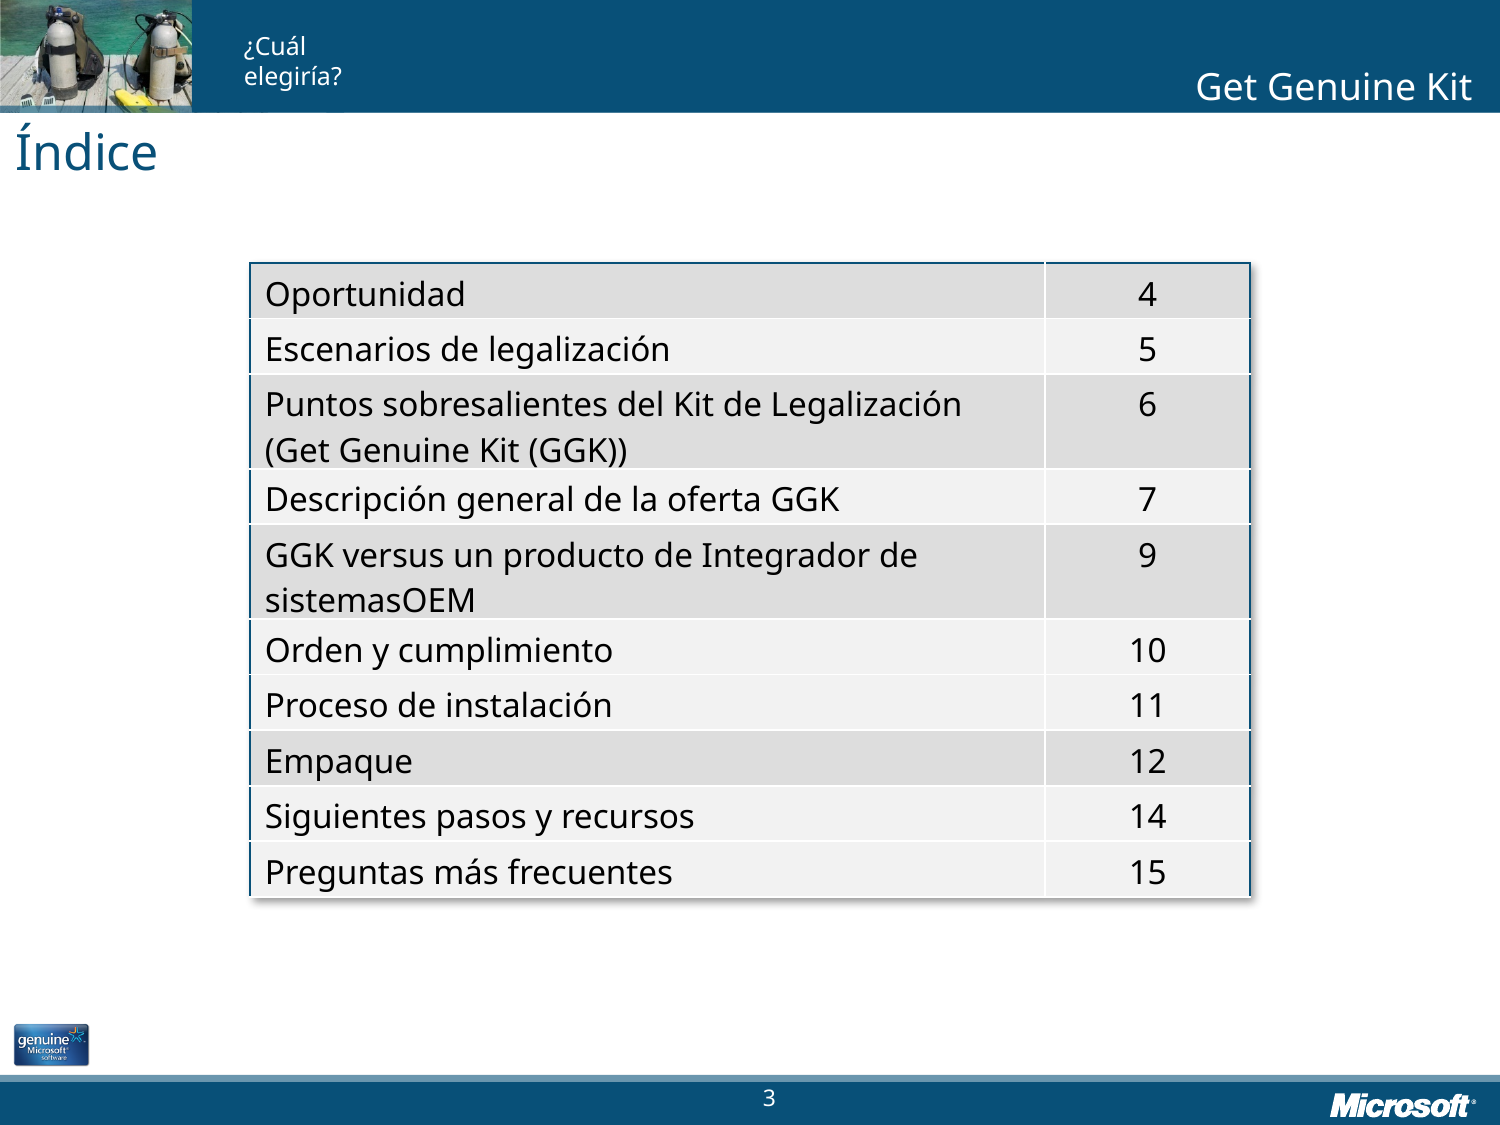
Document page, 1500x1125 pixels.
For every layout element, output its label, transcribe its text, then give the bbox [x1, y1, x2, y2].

picture [0, 0, 191, 93]
table_cell Siguientes pasos y recursos [251, 787, 1044, 840]
picture [13, 1023, 90, 1067]
table_cell 15 [1046, 842, 1249, 896]
table_cell Proceso de instalación [251, 675, 1044, 729]
table_cell Escenarios de legalización [251, 319, 1044, 373]
table_cell 6 [1046, 375, 1249, 468]
table_cell 10 [1046, 620, 1249, 674]
table_cell 9 [1046, 525, 1249, 618]
text_box Índice [0, 93, 1351, 207]
table_cell Puntos sobresalientes del Kit de Legalización (Get Genuine Kit (GGK)) [251, 375, 1044, 468]
table_cell 12 [1046, 731, 1249, 785]
table_cell 7 [1046, 470, 1249, 523]
table_cell Preguntas más frecuentes [251, 842, 1044, 896]
table_cell Descripción general de la oferta GGK [251, 470, 1044, 523]
table_cell GGK versus un producto de Integrador de sistemasOEM [251, 525, 1044, 618]
text_box 3 [602, 1076, 937, 1125]
table_cell Empaque [251, 731, 1044, 785]
table_cell 5 [1046, 319, 1249, 373]
table_cell 11 [1046, 675, 1249, 729]
table_header Oportunidad [251, 264, 1044, 318]
table_header 4 [1046, 264, 1249, 318]
table_cell Orden y cumplimiento [251, 620, 1044, 674]
table_cell 14 [1046, 787, 1249, 840]
